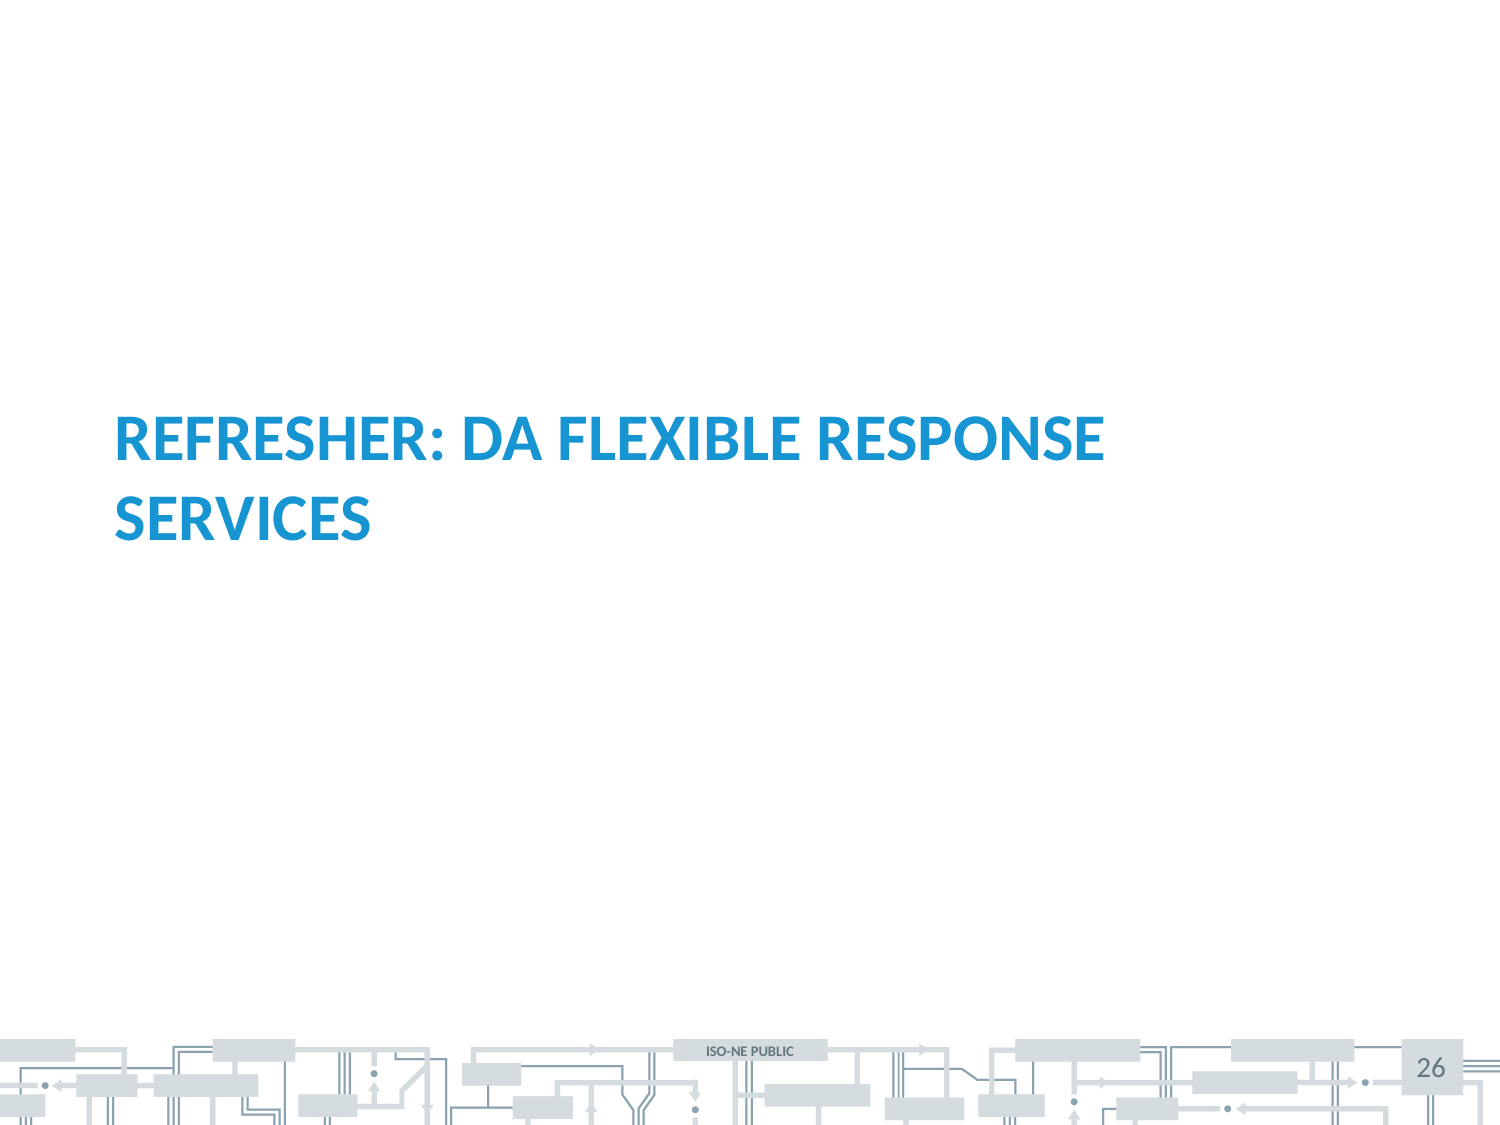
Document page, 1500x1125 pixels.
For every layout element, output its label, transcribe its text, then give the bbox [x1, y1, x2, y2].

title Refresher: DA Flexible Response Services [99, 337, 1375, 561]
picture [0, 1031, 1500, 1125]
slide_number 26 [1400, 1037, 1463, 1094]
